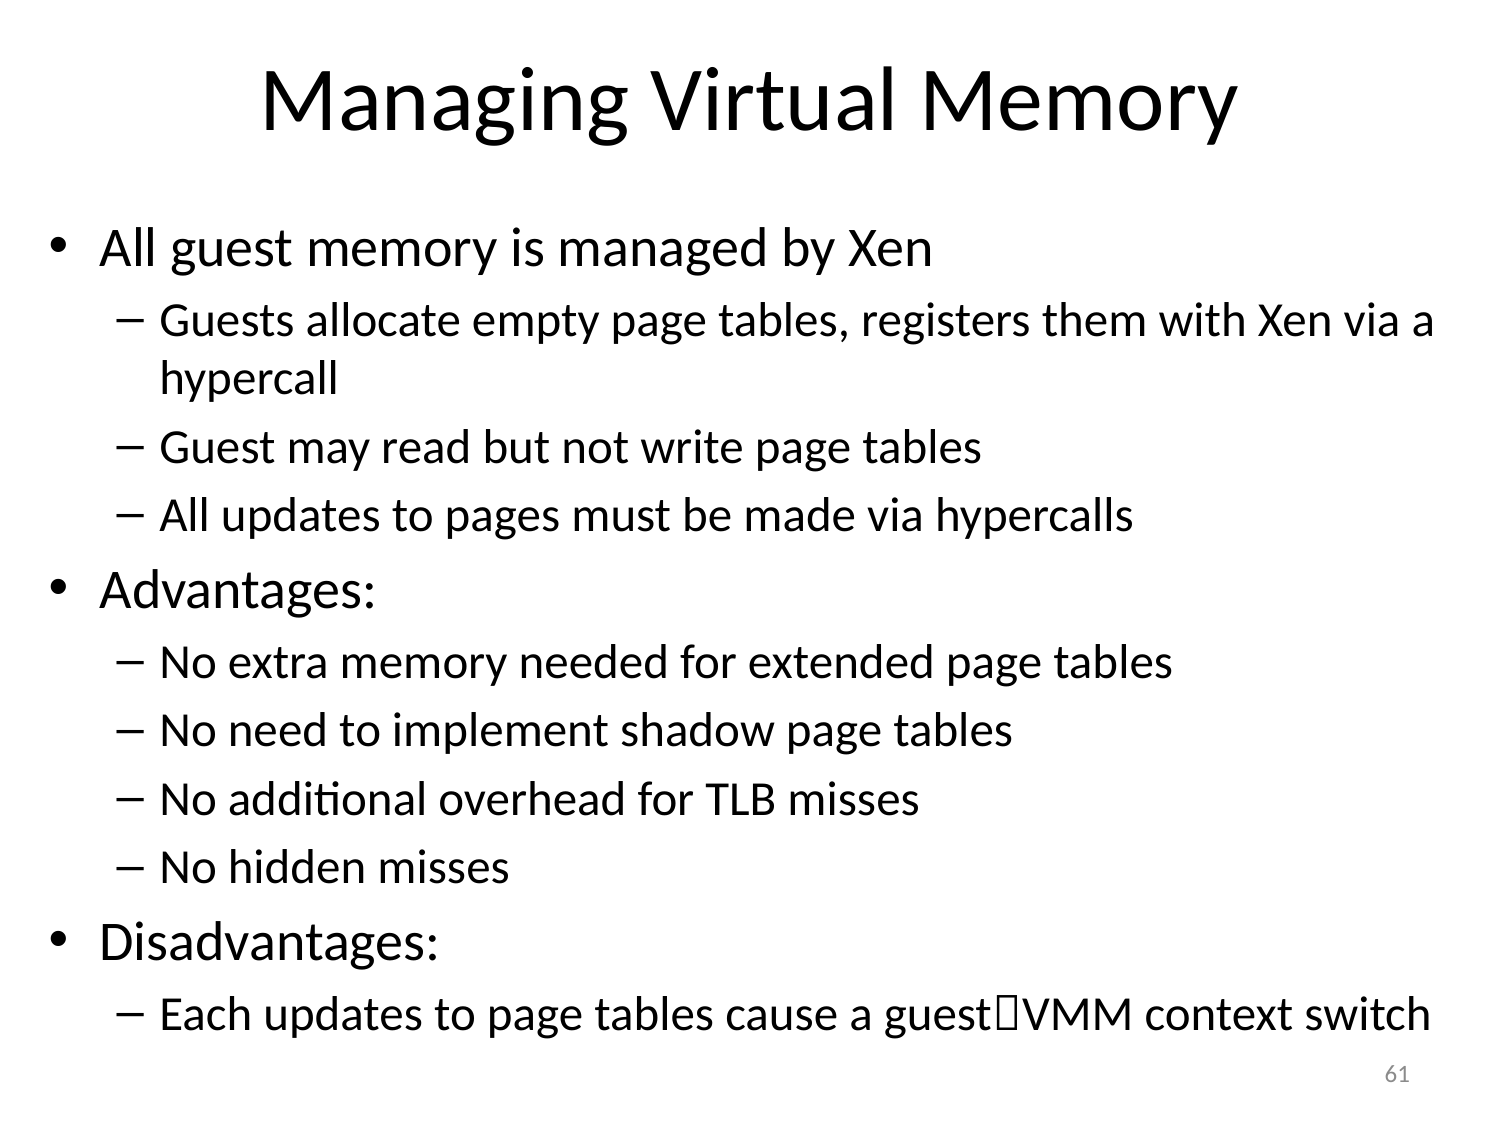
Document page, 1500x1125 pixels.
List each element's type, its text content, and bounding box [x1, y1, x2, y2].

title Managing Virtual Memory [75, 0, 1425, 188]
slide_number 61 [1074, 1042, 1425, 1103]
list All guest memory is managed by Xen Guests allocate empty page tables, registers them with Xen via a hypercall Guest may read but not write page tables All updates to pages must be made via hypercalls Advantages: No extra memory needed for extended page tables No need to implement shadow page tables No additional overhead for TLB misses No hidden misses Disadvantages: Each updates to page tables cause a guestVMM context switch [33, 202, 1467, 1096]
